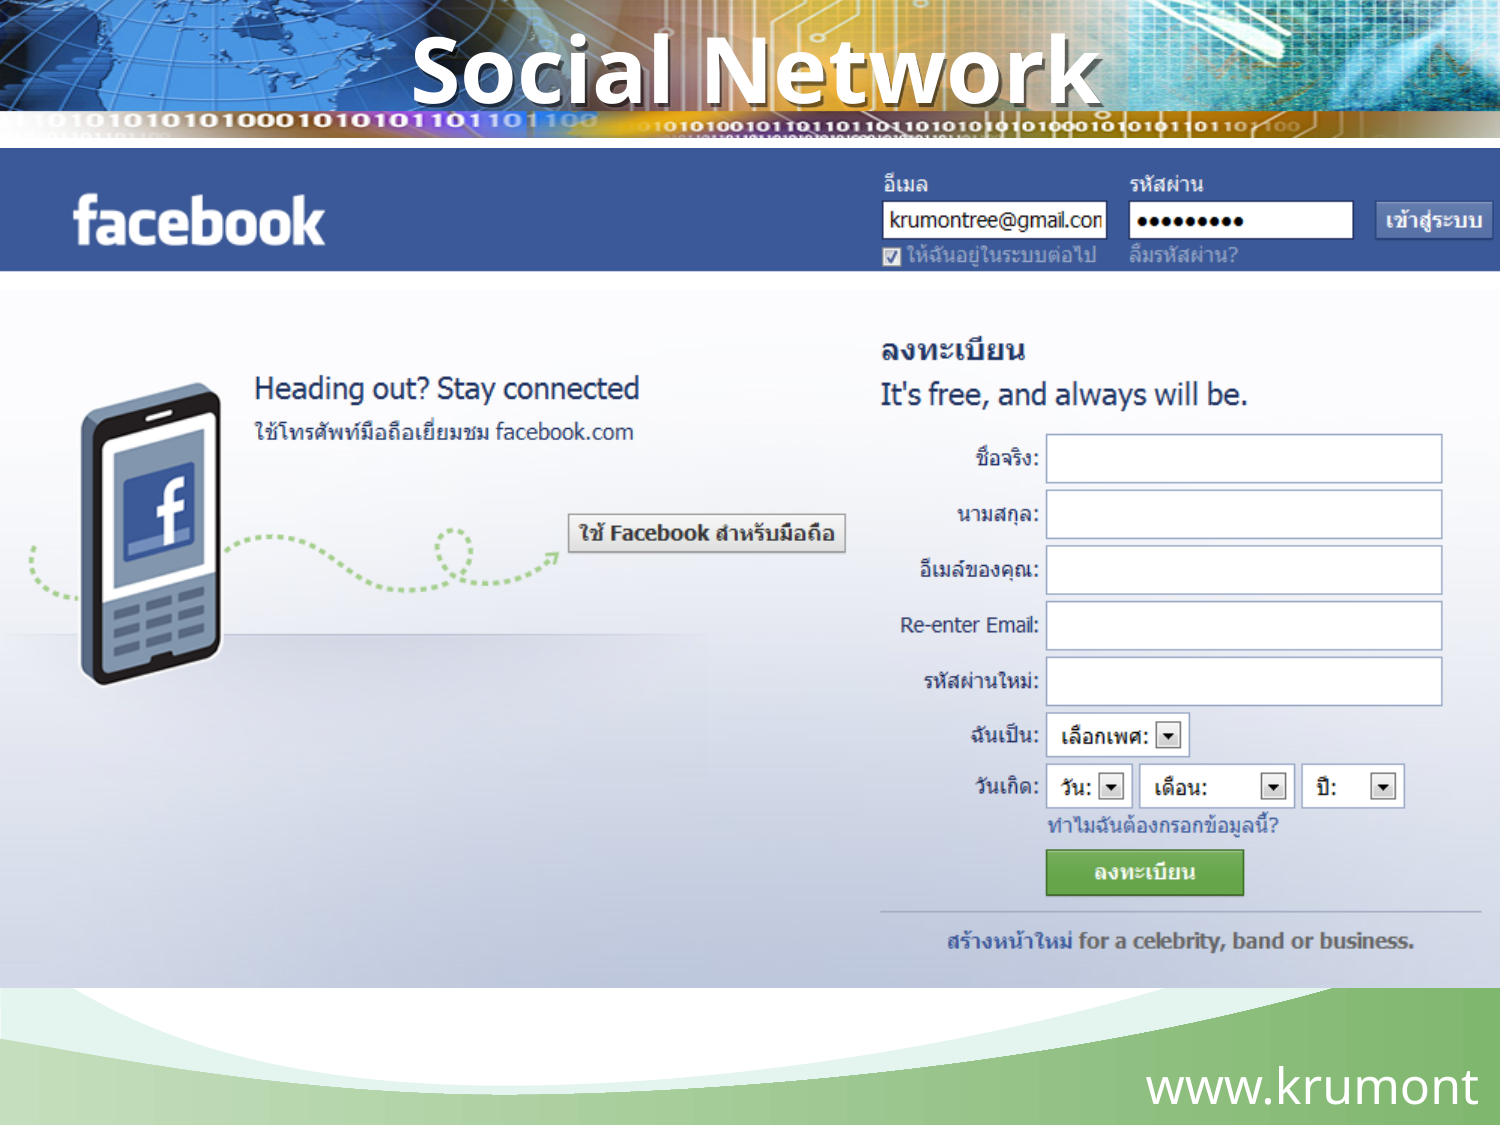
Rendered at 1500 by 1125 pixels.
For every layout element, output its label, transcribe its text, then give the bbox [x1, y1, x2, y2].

picture [0, 0, 1500, 138]
picture [0, 148, 1500, 988]
text_box Social Network [99, 21, 1413, 114]
